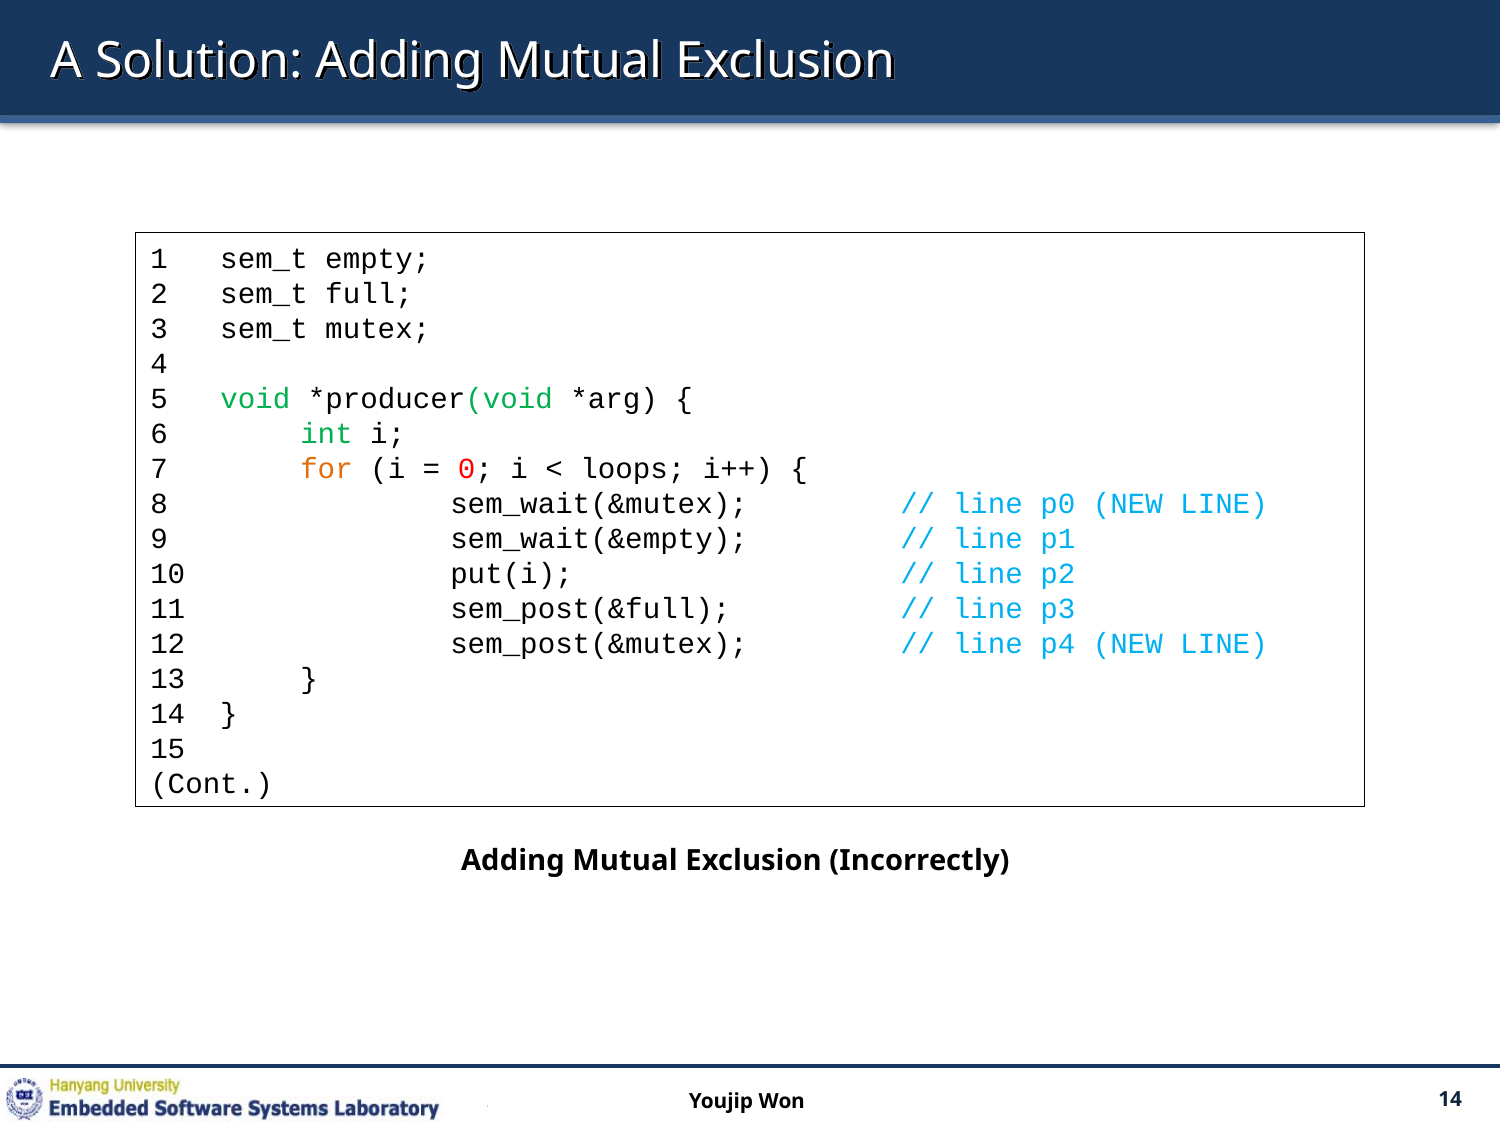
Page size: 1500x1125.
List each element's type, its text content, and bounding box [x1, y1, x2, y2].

footer Youjip Won [497, 1079, 997, 1117]
text_box 1 sem_t empty; 2 sem_t full; 3 sem_t mutex; 4 5 void *producer(void *arg) { 6 int i; 7 for (i = 0; i < loops; i++) { 8 sem_wait(&mutex); // line p0 (NEW LINE) 9 sem_wait(&empty); // line p1 10 put(i); // line p2 11 sem_post(&full); // line p3 12 sem_post(&mutex); // line p4 (NEW LINE) 13 } 14 } 15 (Cont.) [135, 232, 1365, 807]
text_box Adding Mutual Exclusion (Incorrectly) [446, 834, 1025, 884]
slide_number 14 [1306, 1081, 1483, 1118]
picture [6, 1078, 488, 1122]
title A Solution: Adding Mutual Exclusion [34, 8, 1477, 106]
